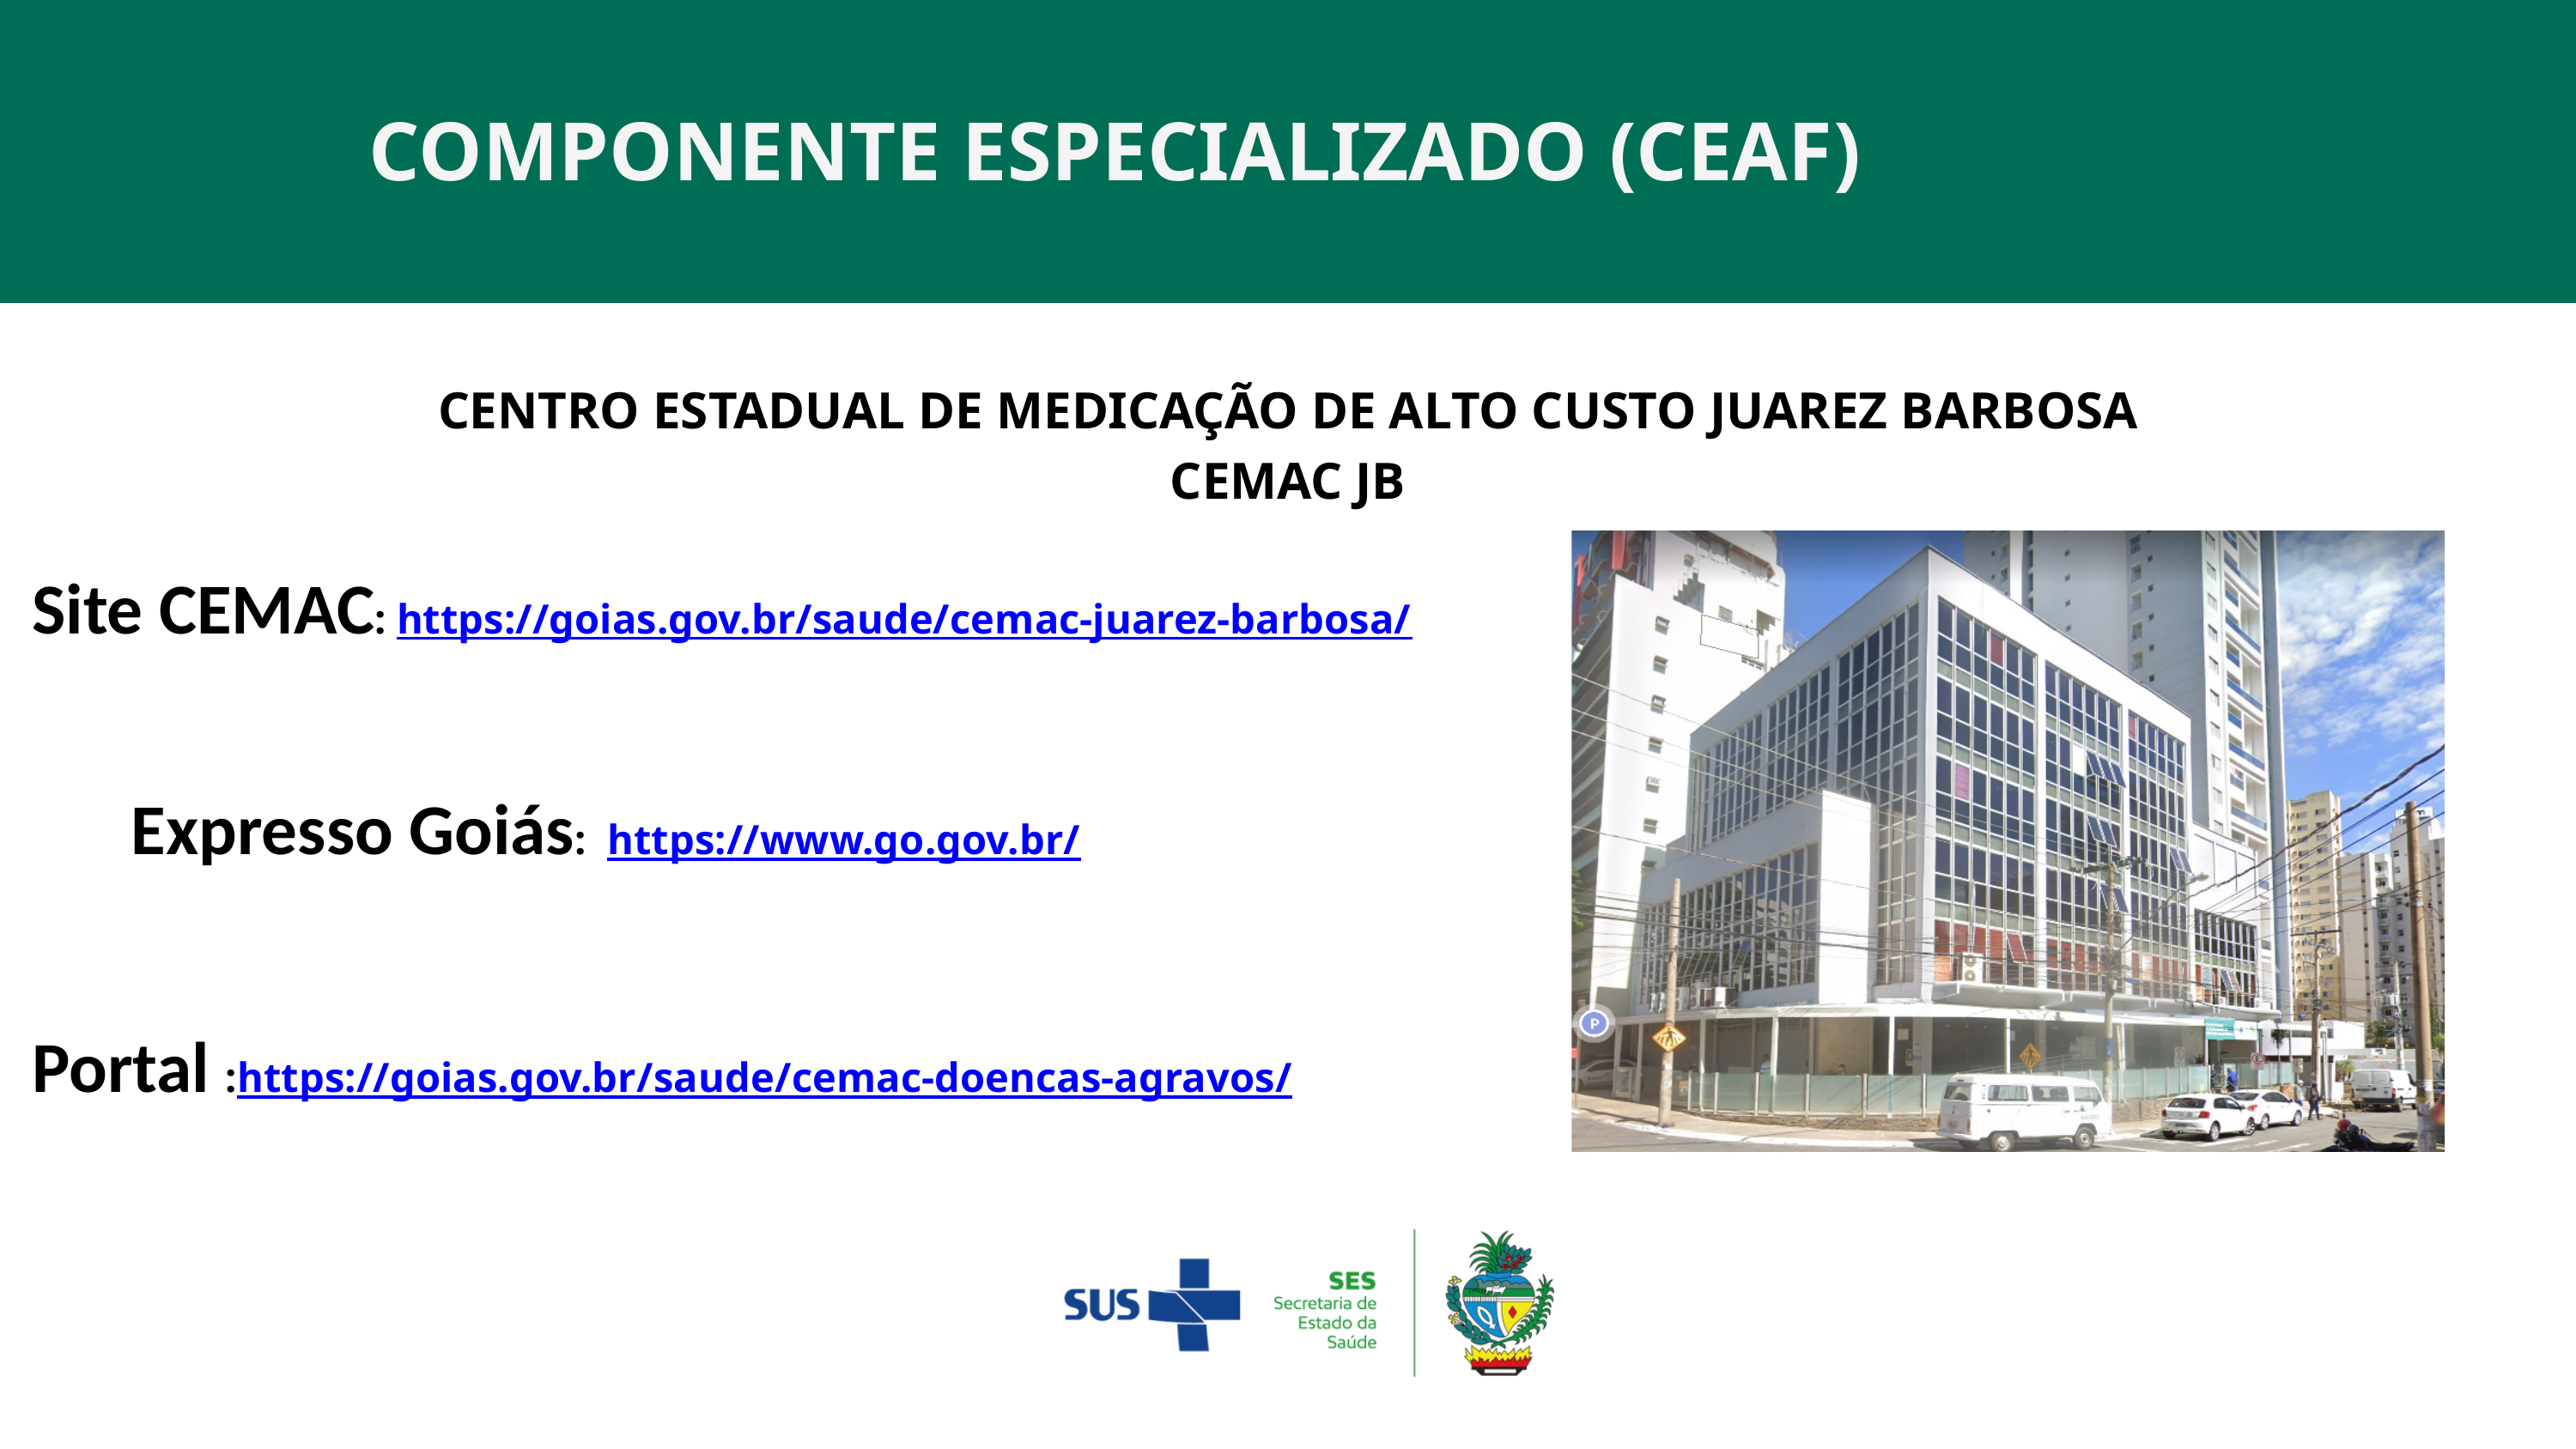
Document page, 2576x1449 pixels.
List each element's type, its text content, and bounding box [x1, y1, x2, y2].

picture [1571, 530, 2445, 1152]
text_box Site CEMAC: https://goias.gov.br/saude/cemac-juarez-barbosa/ [32, 591, 1567, 648]
text_box Portal :https://goias.gov.br/saude/cemac-doencas-agravos/ [32, 1050, 2223, 1163]
text_box Expresso Goiás: https://www.go.gov.br/ [131, 812, 1567, 982]
text_box CENTRO ESTADUAL DE MEDICAÇÃO DE ALTO CUSTO JUAREZ BARBOSA CEMAC JB [216, 369, 2360, 509]
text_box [0, 0, 2576, 304]
text_box [1004, 1211, 1572, 1394]
